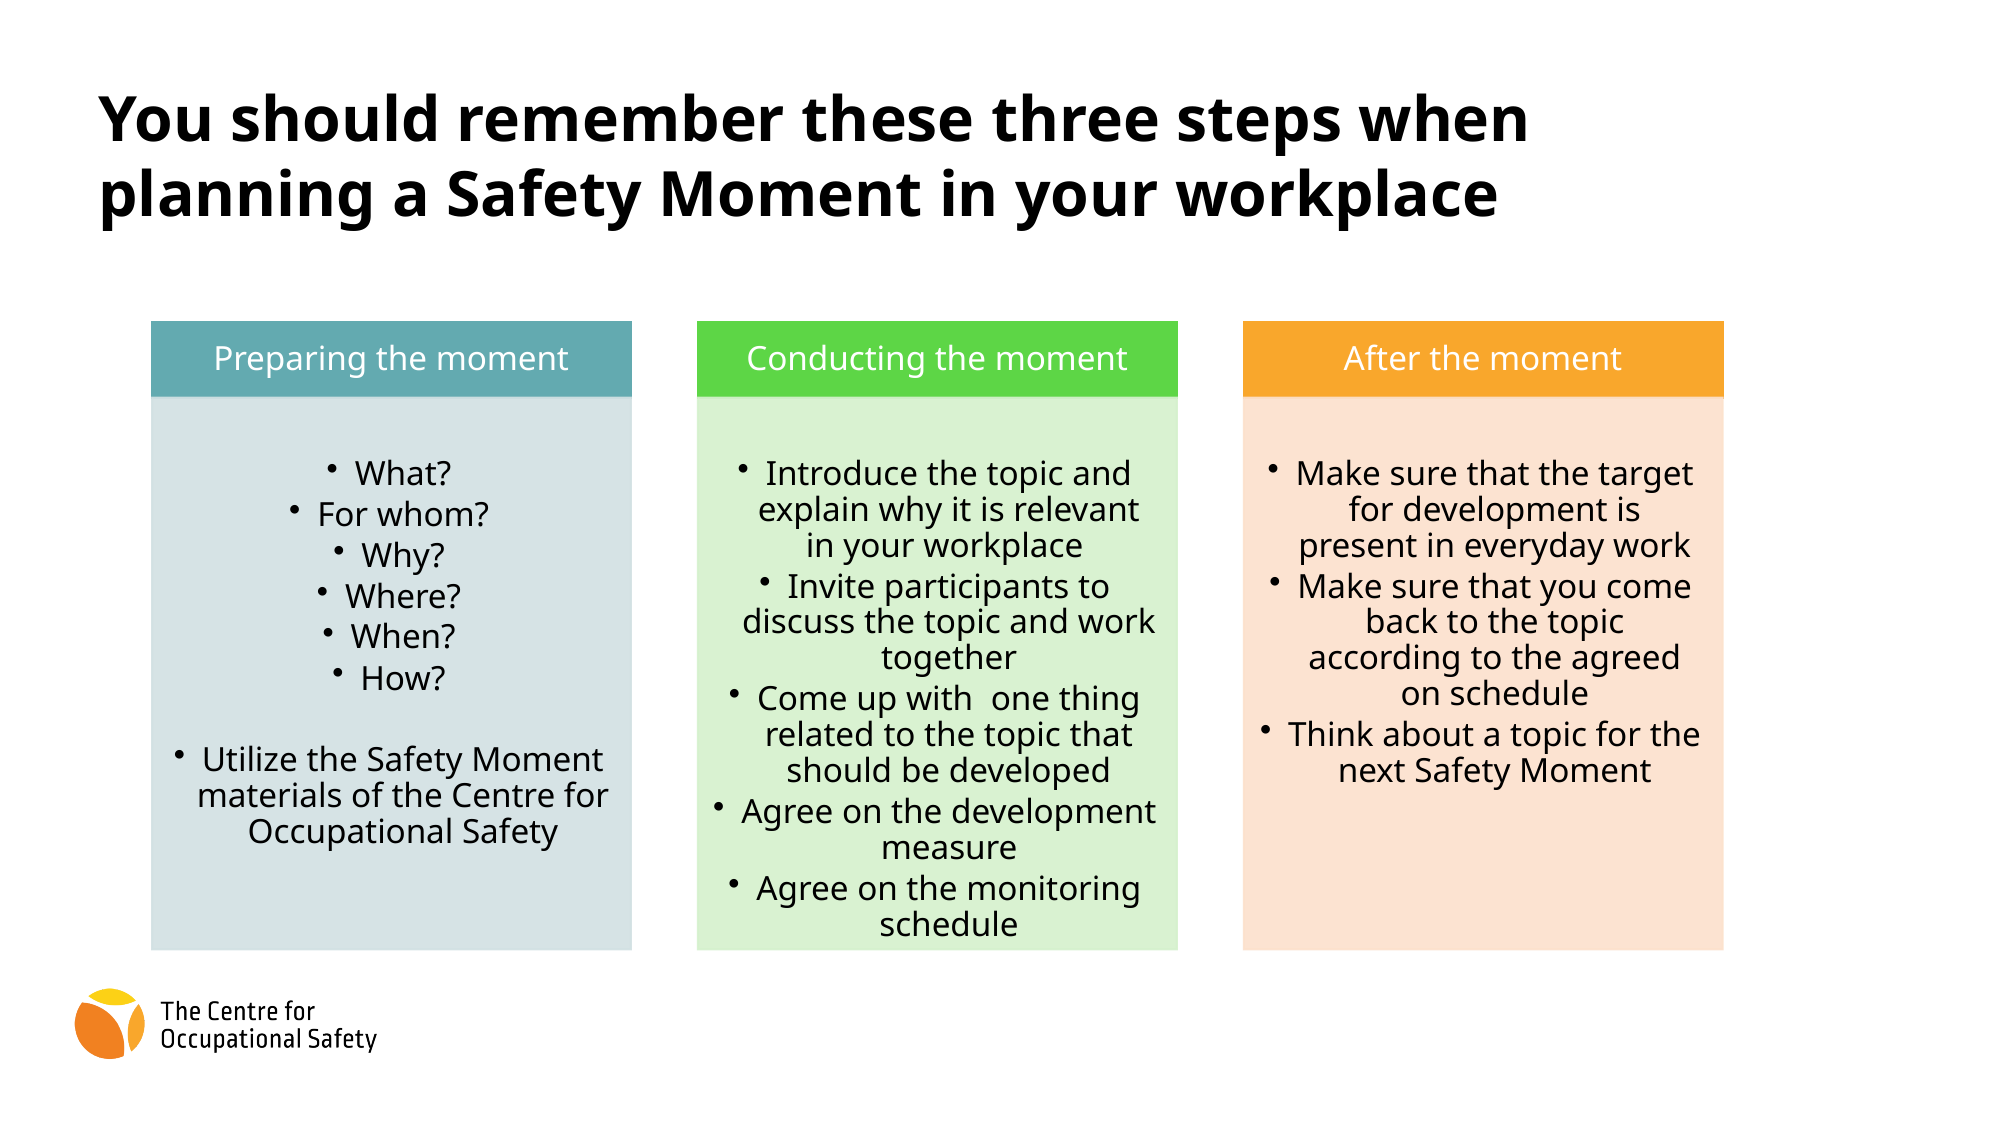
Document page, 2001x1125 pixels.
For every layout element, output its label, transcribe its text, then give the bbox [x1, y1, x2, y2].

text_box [151, 299, 1724, 972]
picture [74, 988, 389, 1063]
text_box You should remember these three steps when planning a Safety Moment in your workplace [98, 78, 1545, 230]
